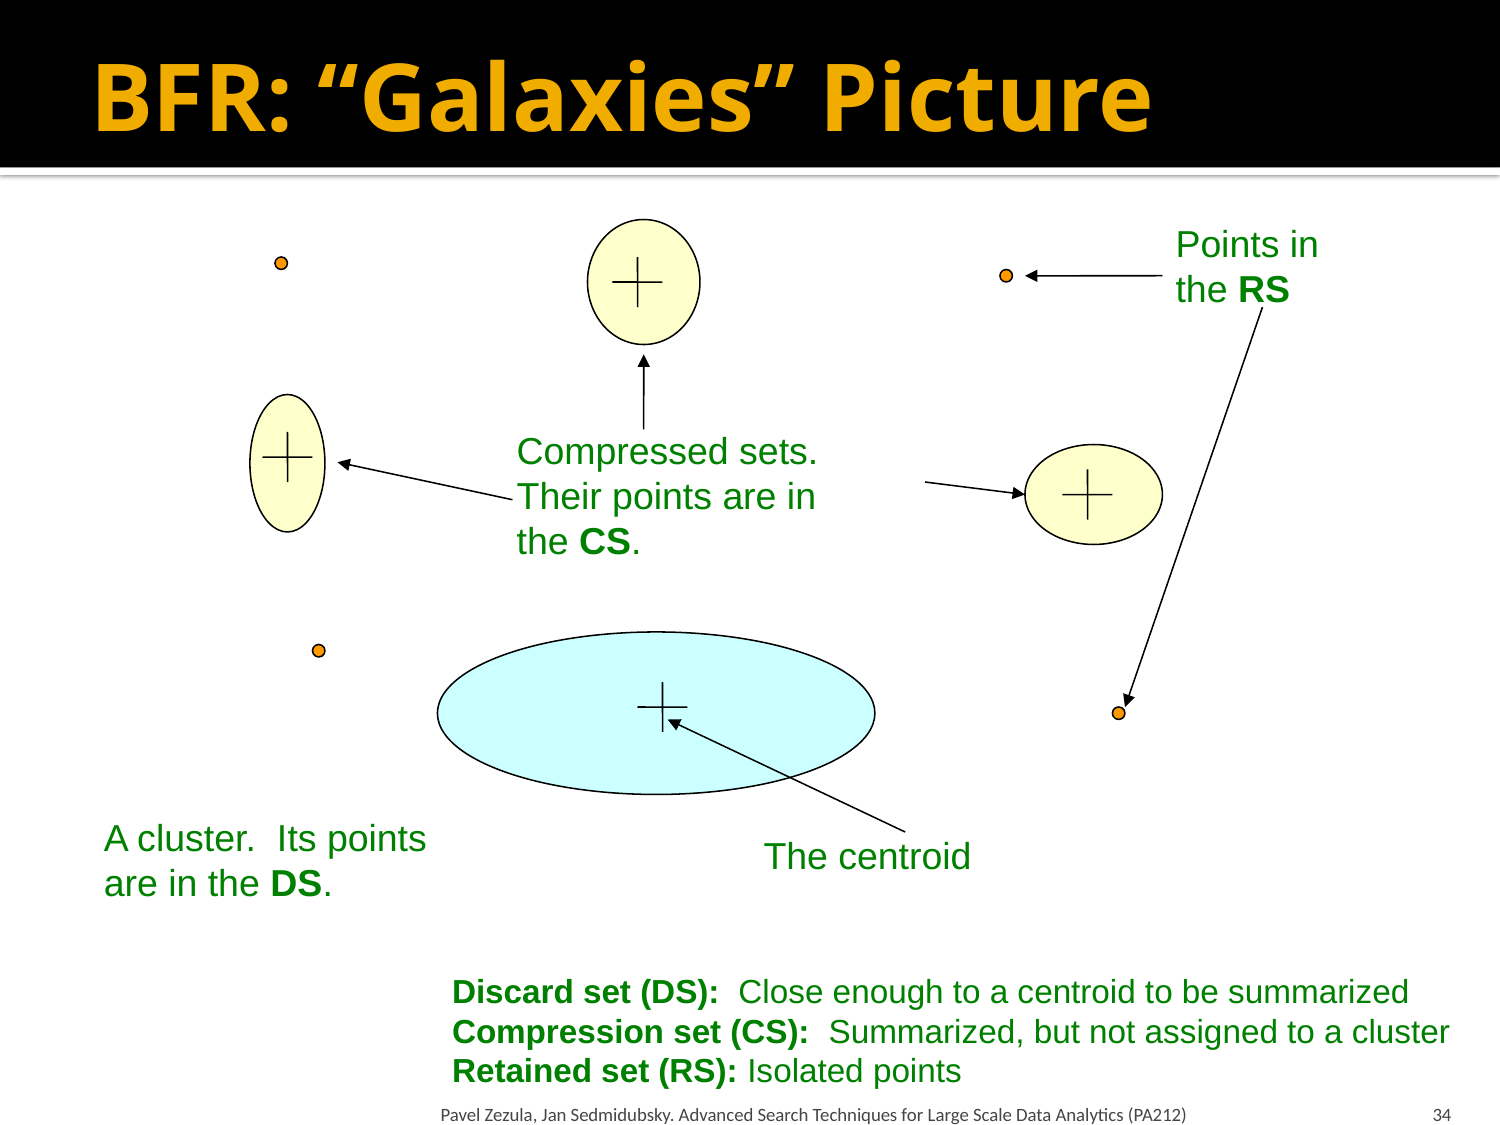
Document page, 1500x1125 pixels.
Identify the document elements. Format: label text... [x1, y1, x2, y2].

text_box Discard set (DS): Close enough to a centroid to be summarized Compression set (CS): Summarized, but not assigned to a cluster Retained set (RS): Isolated points [437, 962, 1488, 1097]
slide_number 34 [1345, 1097, 1467, 1125]
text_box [249, 219, 270, 572]
footer Pavel Zezula, Jan Sedmidubsky. Advanced Search Techniques for Large Scale Data Analytics (PA212) [433, 1080, 1337, 1125]
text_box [274, 212, 1336, 720]
title BFR: “Galaxies” Picture [75, 24, 1425, 163]
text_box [87, 631, 989, 913]
